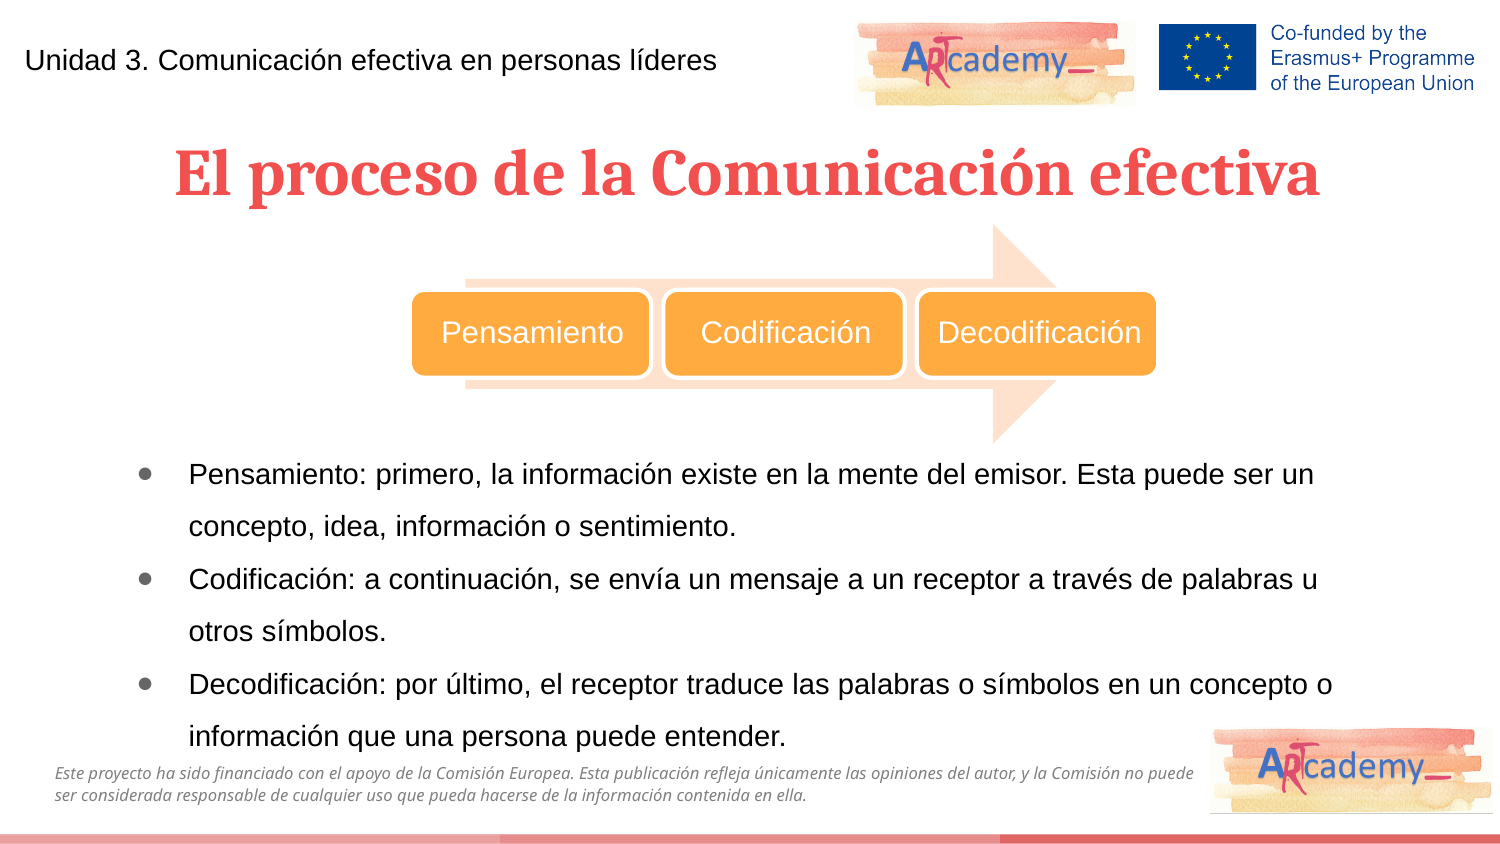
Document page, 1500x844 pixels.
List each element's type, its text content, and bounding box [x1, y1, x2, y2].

list Pensamiento: primero, la información existe en la mente del emisor. Esta puede ser un concepto, idea, información o sentimiento. Codificación: a continuación, se envía un mensaje a un receptor a través de palabras u otros símbolos. Decodificación: por último, el receptor traduce las palabras o símbolos en un concepto o información que una persona puede entender. [98, 422, 1399, 718]
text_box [408, 223, 1160, 444]
text_box Unidad 3. Comunicación efectiva en personas líderes [9, 33, 849, 84]
picture [1210, 709, 1493, 844]
title El proceso de la Comunicación efectiva [123, 115, 1374, 224]
picture [854, 2, 1137, 138]
picture [1158, 24, 1474, 94]
text_box Este proyecto ha sido financiado con el apoyo de la Comisión Europea. Esta publicación refleja únicamente las opiniones del autor, y la Comisión no puede ser considerada responsable de cualquier uso que pueda hacerse de la información contenida en ella. [39, 753, 1205, 821]
